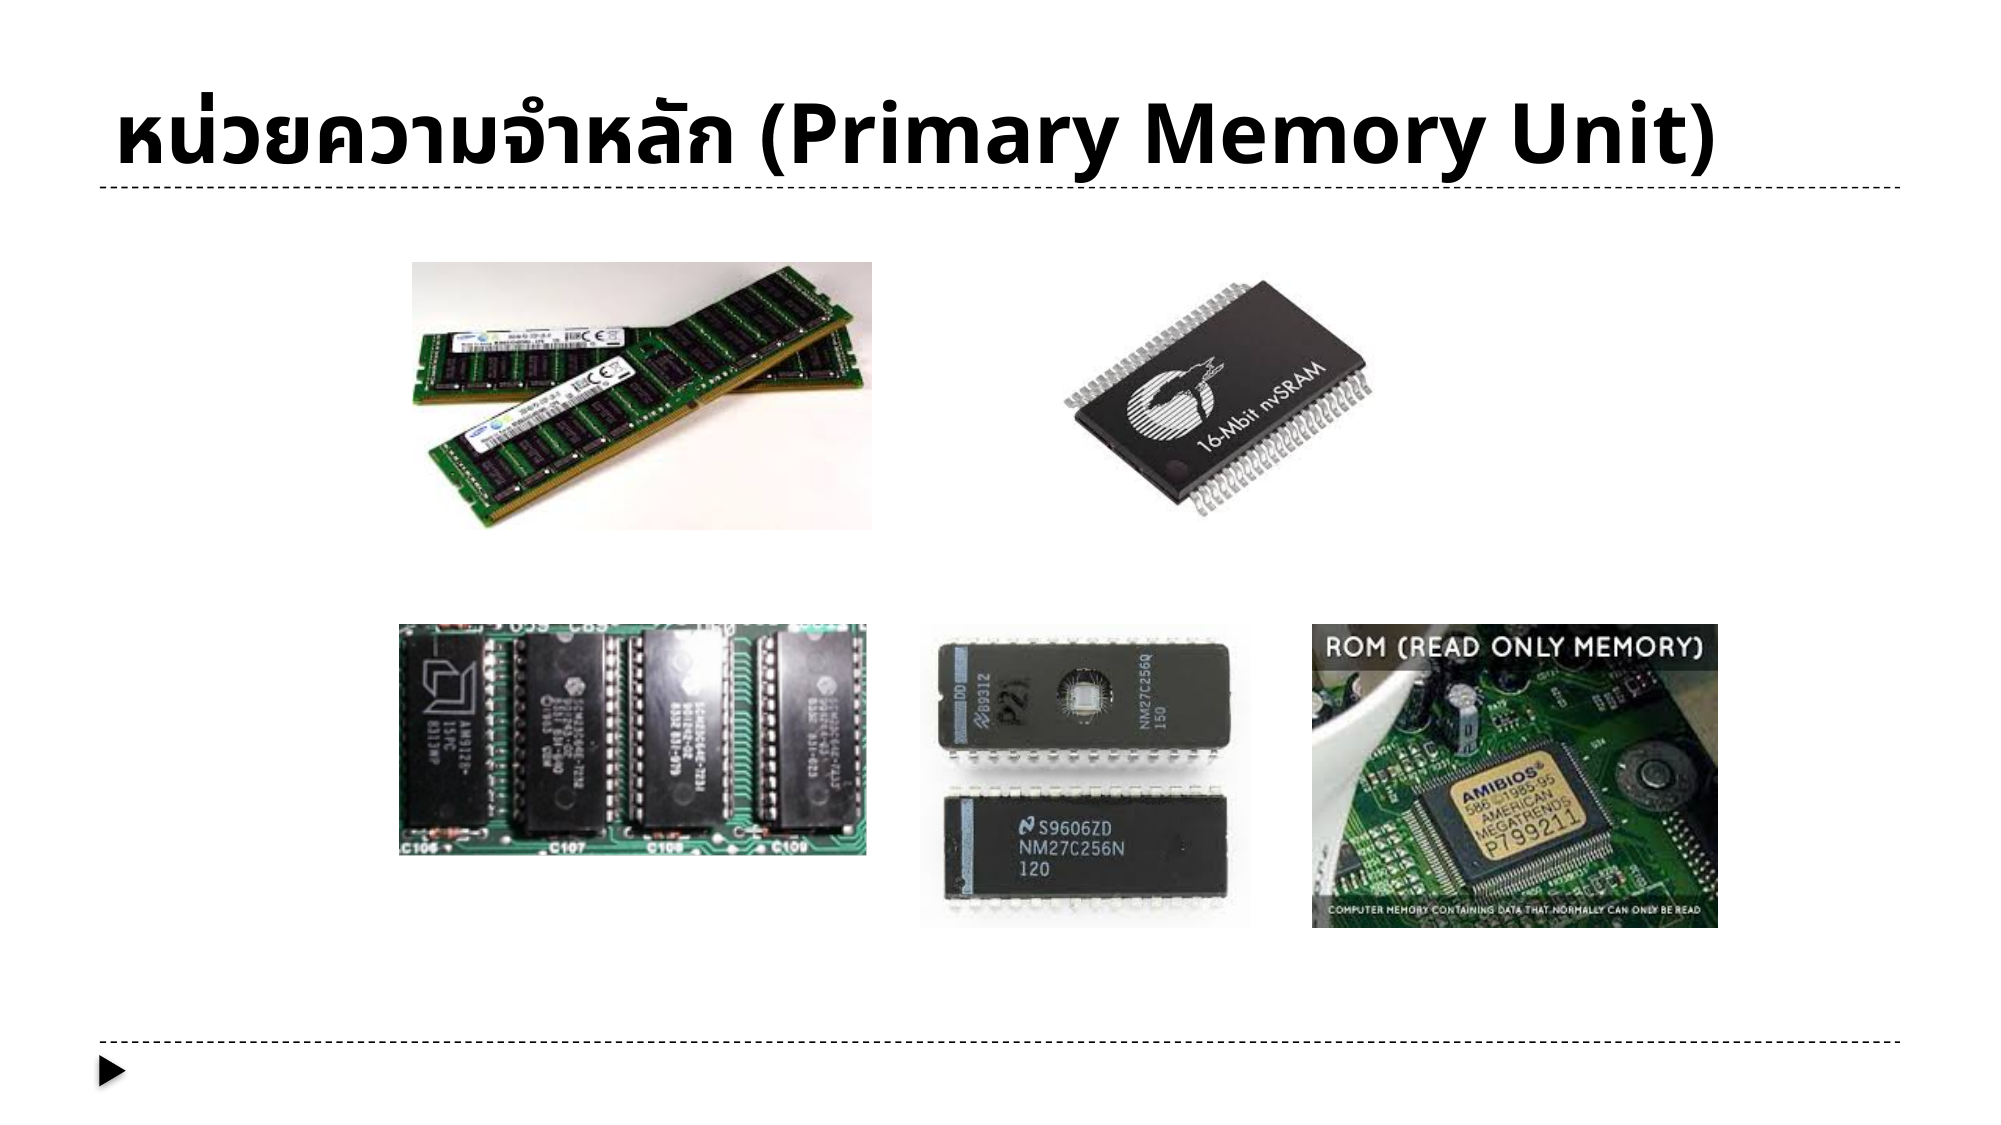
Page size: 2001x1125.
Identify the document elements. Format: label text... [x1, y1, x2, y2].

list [412, 262, 873, 530]
picture [1312, 624, 1718, 929]
picture [399, 624, 870, 858]
picture [1062, 262, 1375, 536]
title หน่วยความจำหลัก (Primary Memory Unit) [99, 24, 1900, 188]
picture [920, 624, 1251, 929]
